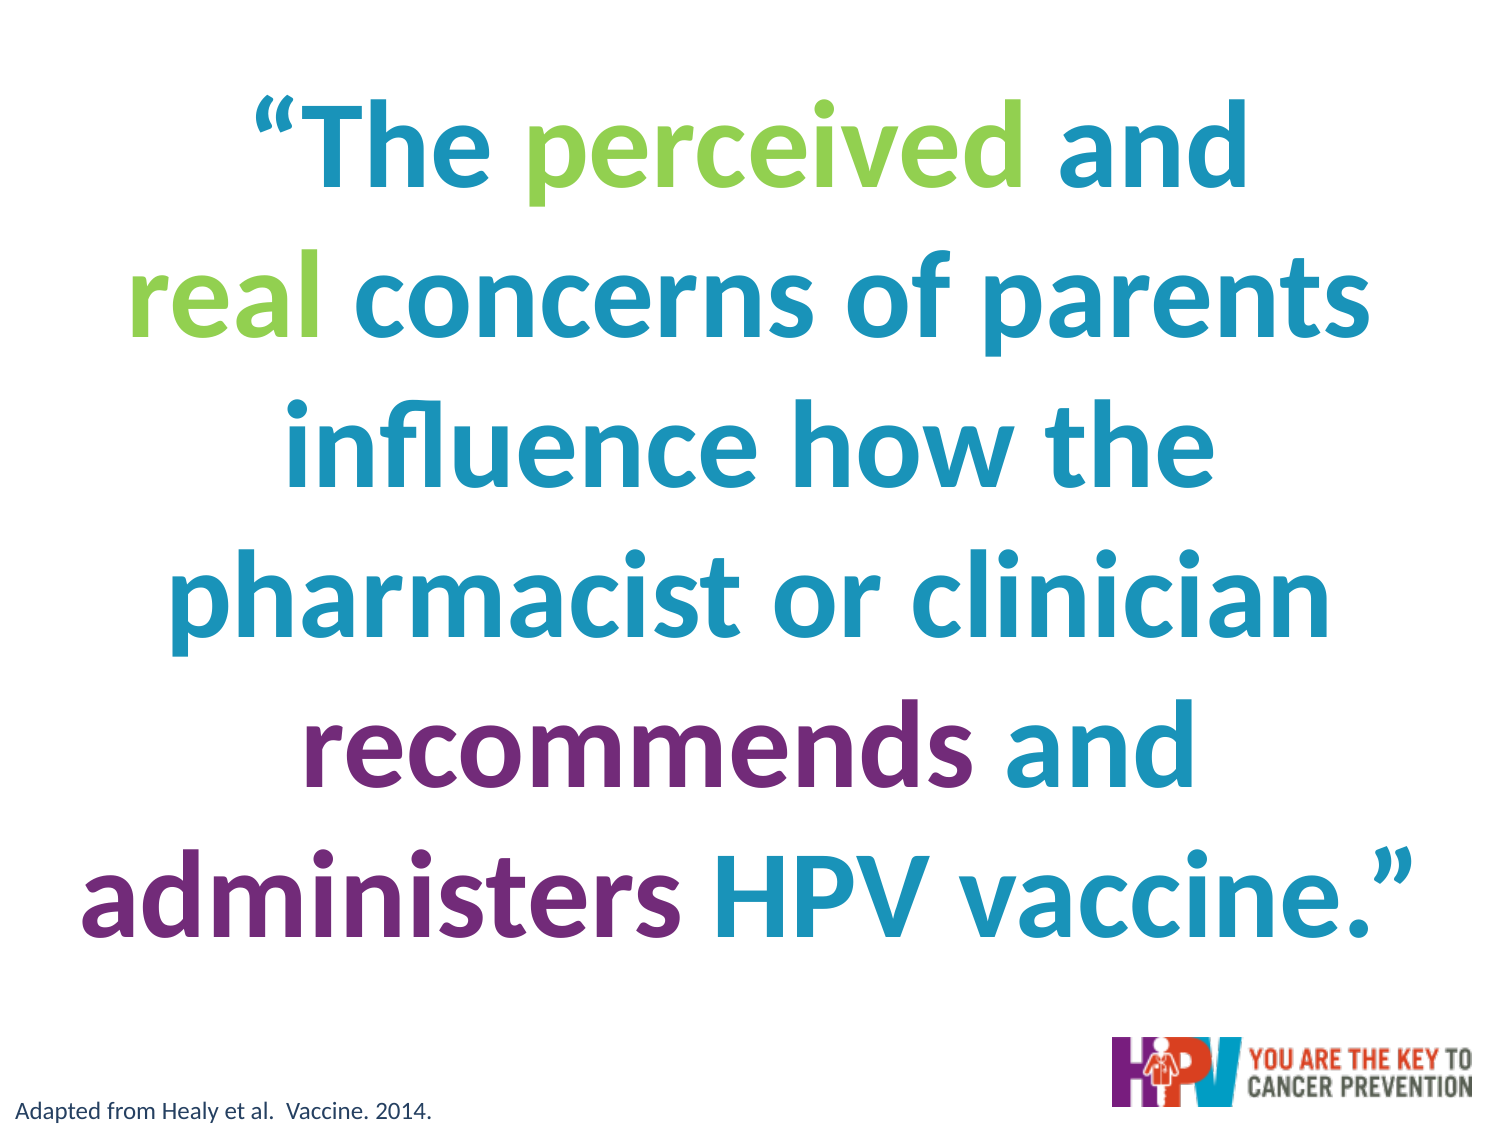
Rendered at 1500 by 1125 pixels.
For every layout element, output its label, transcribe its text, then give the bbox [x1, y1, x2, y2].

text_box Adapted from Healy et al. Vaccine. 2014. [0, 1087, 1350, 1125]
text_box “The perceived and real concerns of parents influence how the pharmacist or clinician recommends and administers HPV vaccine.” [50, 24, 1450, 1000]
chart [74, 262, 1426, 1006]
picture [1234, 1037, 1472, 1107]
picture [1112, 1037, 1219, 1087]
